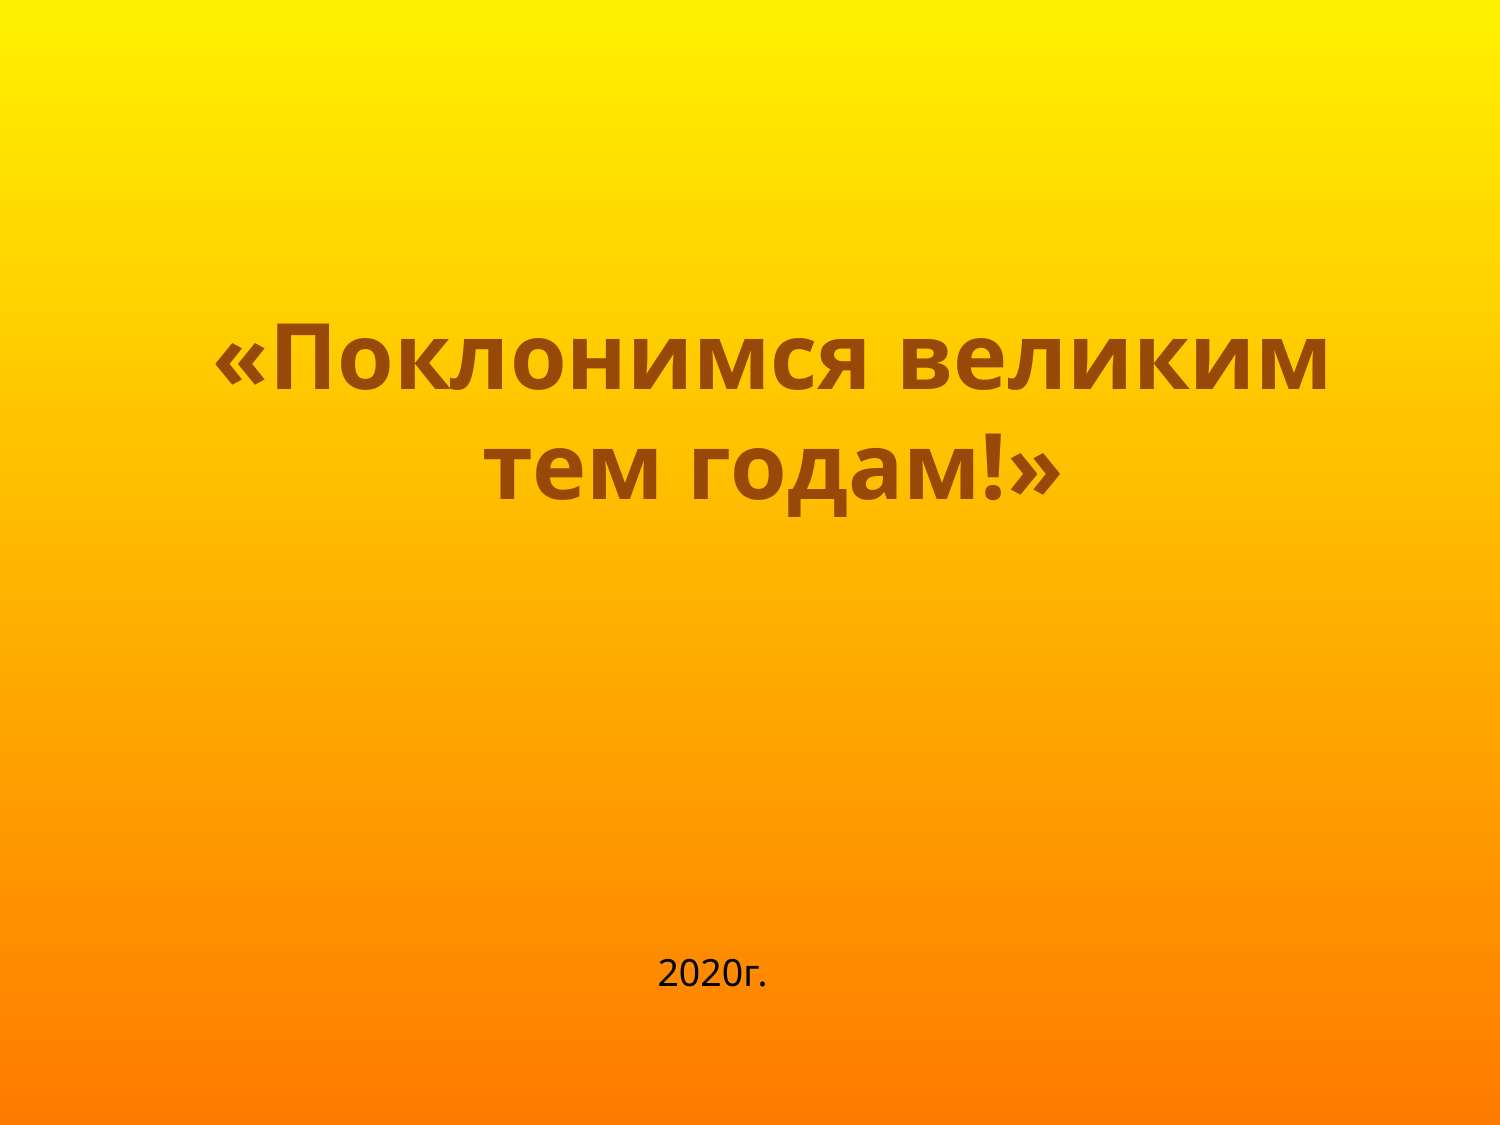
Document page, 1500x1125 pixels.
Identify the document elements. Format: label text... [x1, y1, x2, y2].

text_box «Поклонимся великим тем годам!» [147, 290, 1400, 526]
list 2020г. [632, 246, 1442, 1055]
